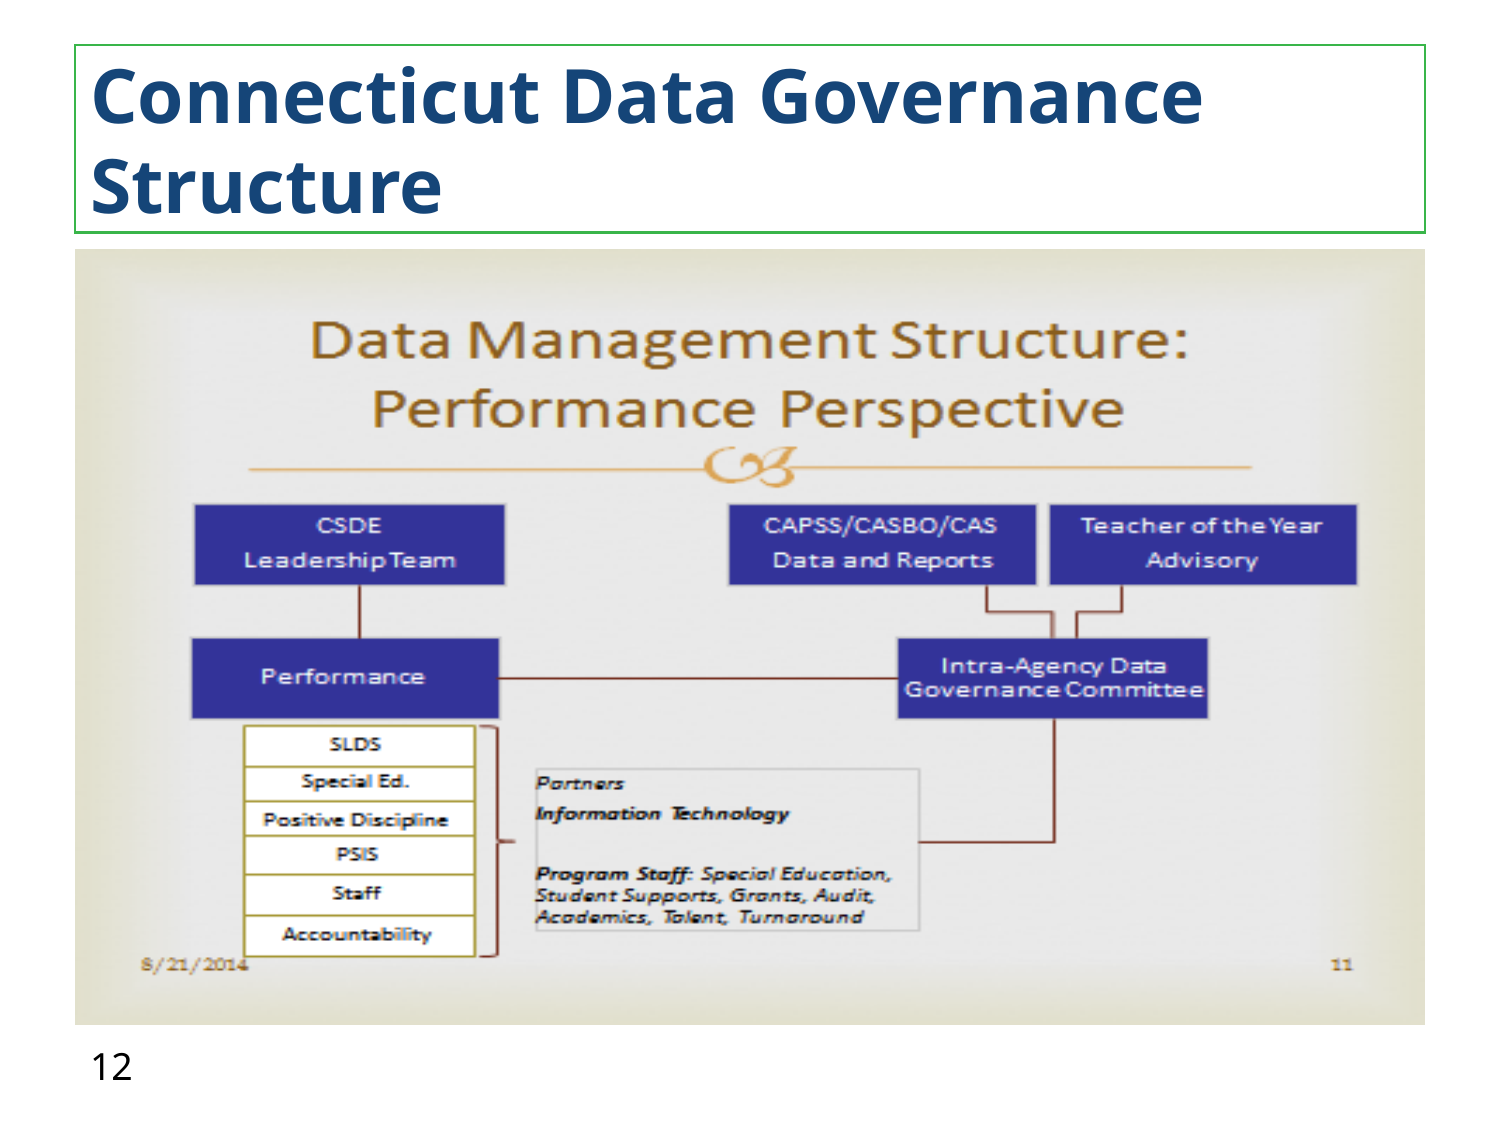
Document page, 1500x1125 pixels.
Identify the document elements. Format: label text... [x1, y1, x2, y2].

slide_number 12 [75, 1038, 425, 1098]
title Connecticut Data Governance Structure [74, 44, 1426, 234]
picture [74, 249, 1426, 1026]
